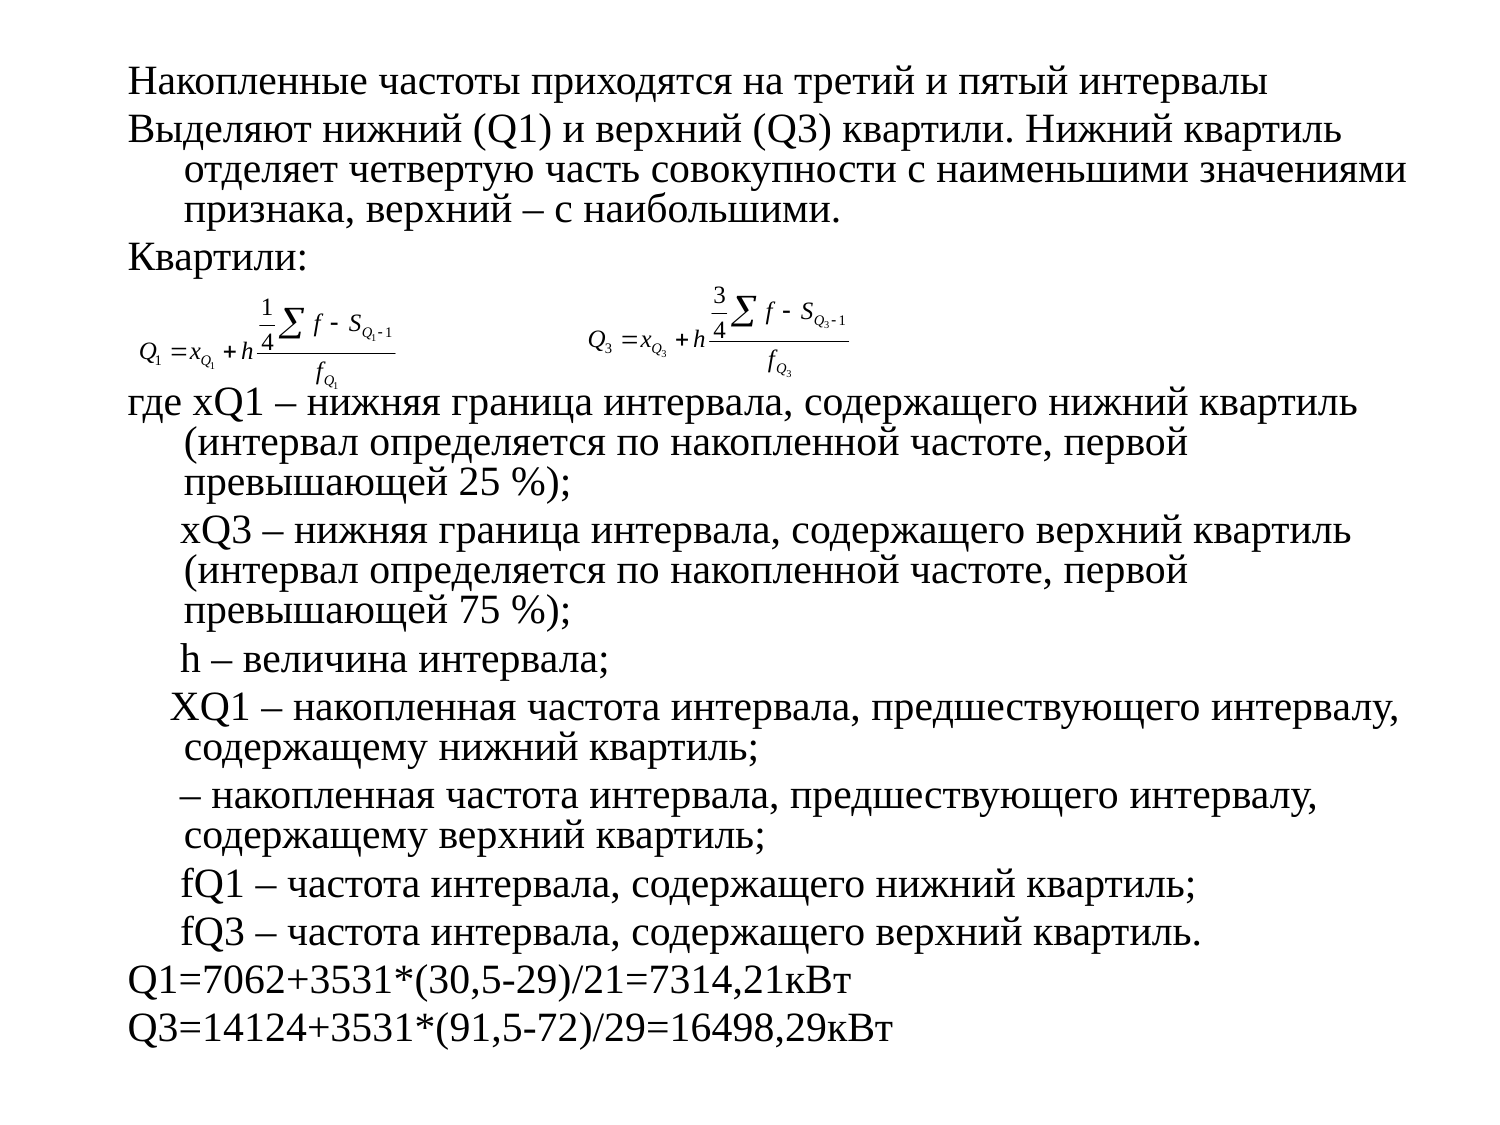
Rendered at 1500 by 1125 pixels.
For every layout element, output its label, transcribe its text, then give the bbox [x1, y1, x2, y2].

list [584, 278, 854, 384]
list Накопленные частоты приходятся на третий и пятый интервалы Выделяют нижний (Q1) и верхний (Q3) квартили. Нижний квартиль отделяет четвертую часть совокупности с наименьшими значениями признака, верхний – с наибольшими. Квартили: где xQ1 – нижняя граница интервала, содержащего нижний квартиль (интервал определяется по накопленной частоте, первой превышающей 25 %); xQ3 – нижняя граница интервала, содержащего верхний квартиль (интервал определяется по накопленной частоте, первой превышающей 75 %); h – величина интервала; ХQ1 – накопленная частота интервала, предшествующего интервалу, содержащему нижний квартиль; – накопленная частота интервала, предшествующего интервалу, содержащему верхний квартиль; fQ1 – частота интервала, содержащего нижний квартиль; fQ3 – частота интервала, содержащего верхний квартиль. Q1=7062+3531*(30,5-29)/21=7314,21кВт Q3=14124+3531*(91,5-72)/29=16498,29кВт [112, 54, 1447, 1094]
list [135, 290, 401, 396]
